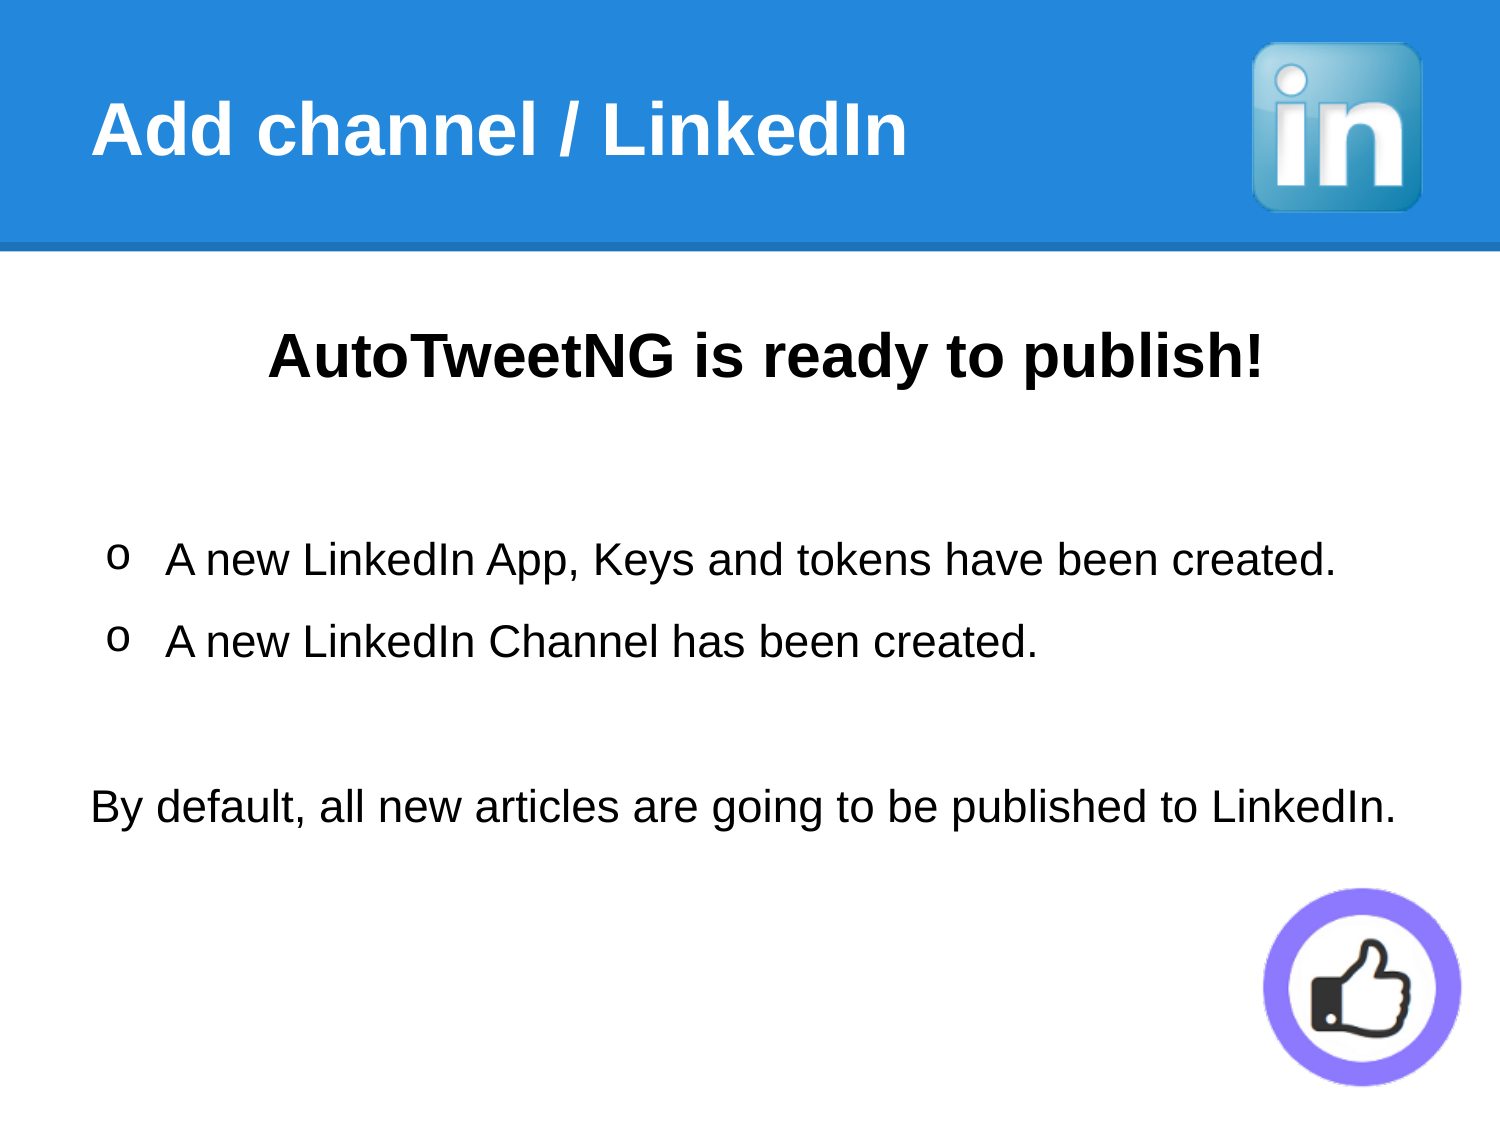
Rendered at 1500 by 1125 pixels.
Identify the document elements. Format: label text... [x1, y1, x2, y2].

picture [1261, 886, 1463, 1088]
title Add channel / LinkedIn [75, 0, 1425, 186]
picture [1237, 27, 1438, 228]
list AutoTweetNG is ready to publish! A new LinkedIn App, Keys and tokens have been created. A new LinkedIn Channel has been created. By default, all new articles are going to be published to LinkedIn. [75, 262, 1460, 985]
